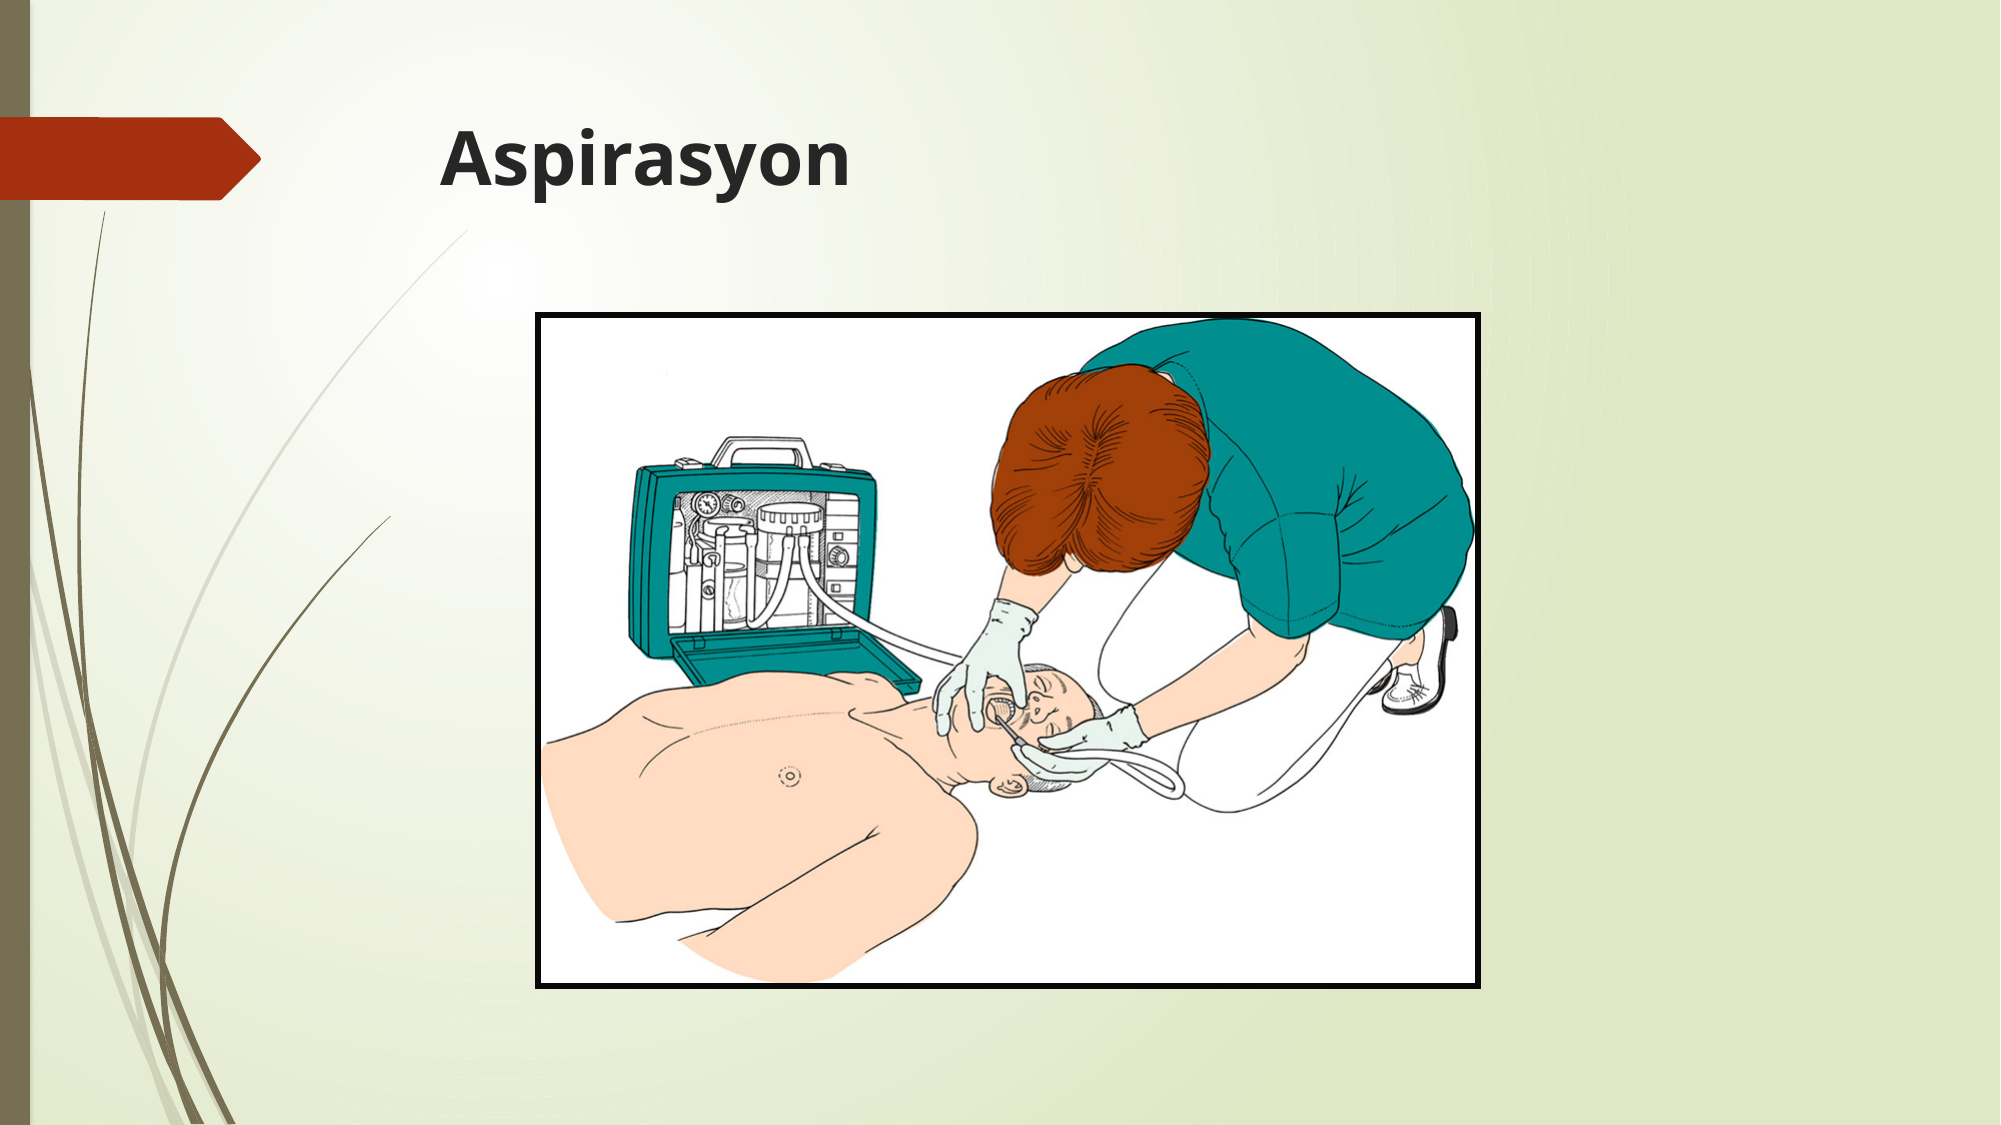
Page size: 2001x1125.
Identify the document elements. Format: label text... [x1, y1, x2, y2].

title Aspirasyon [425, 102, 1888, 313]
picture [535, 312, 1482, 989]
